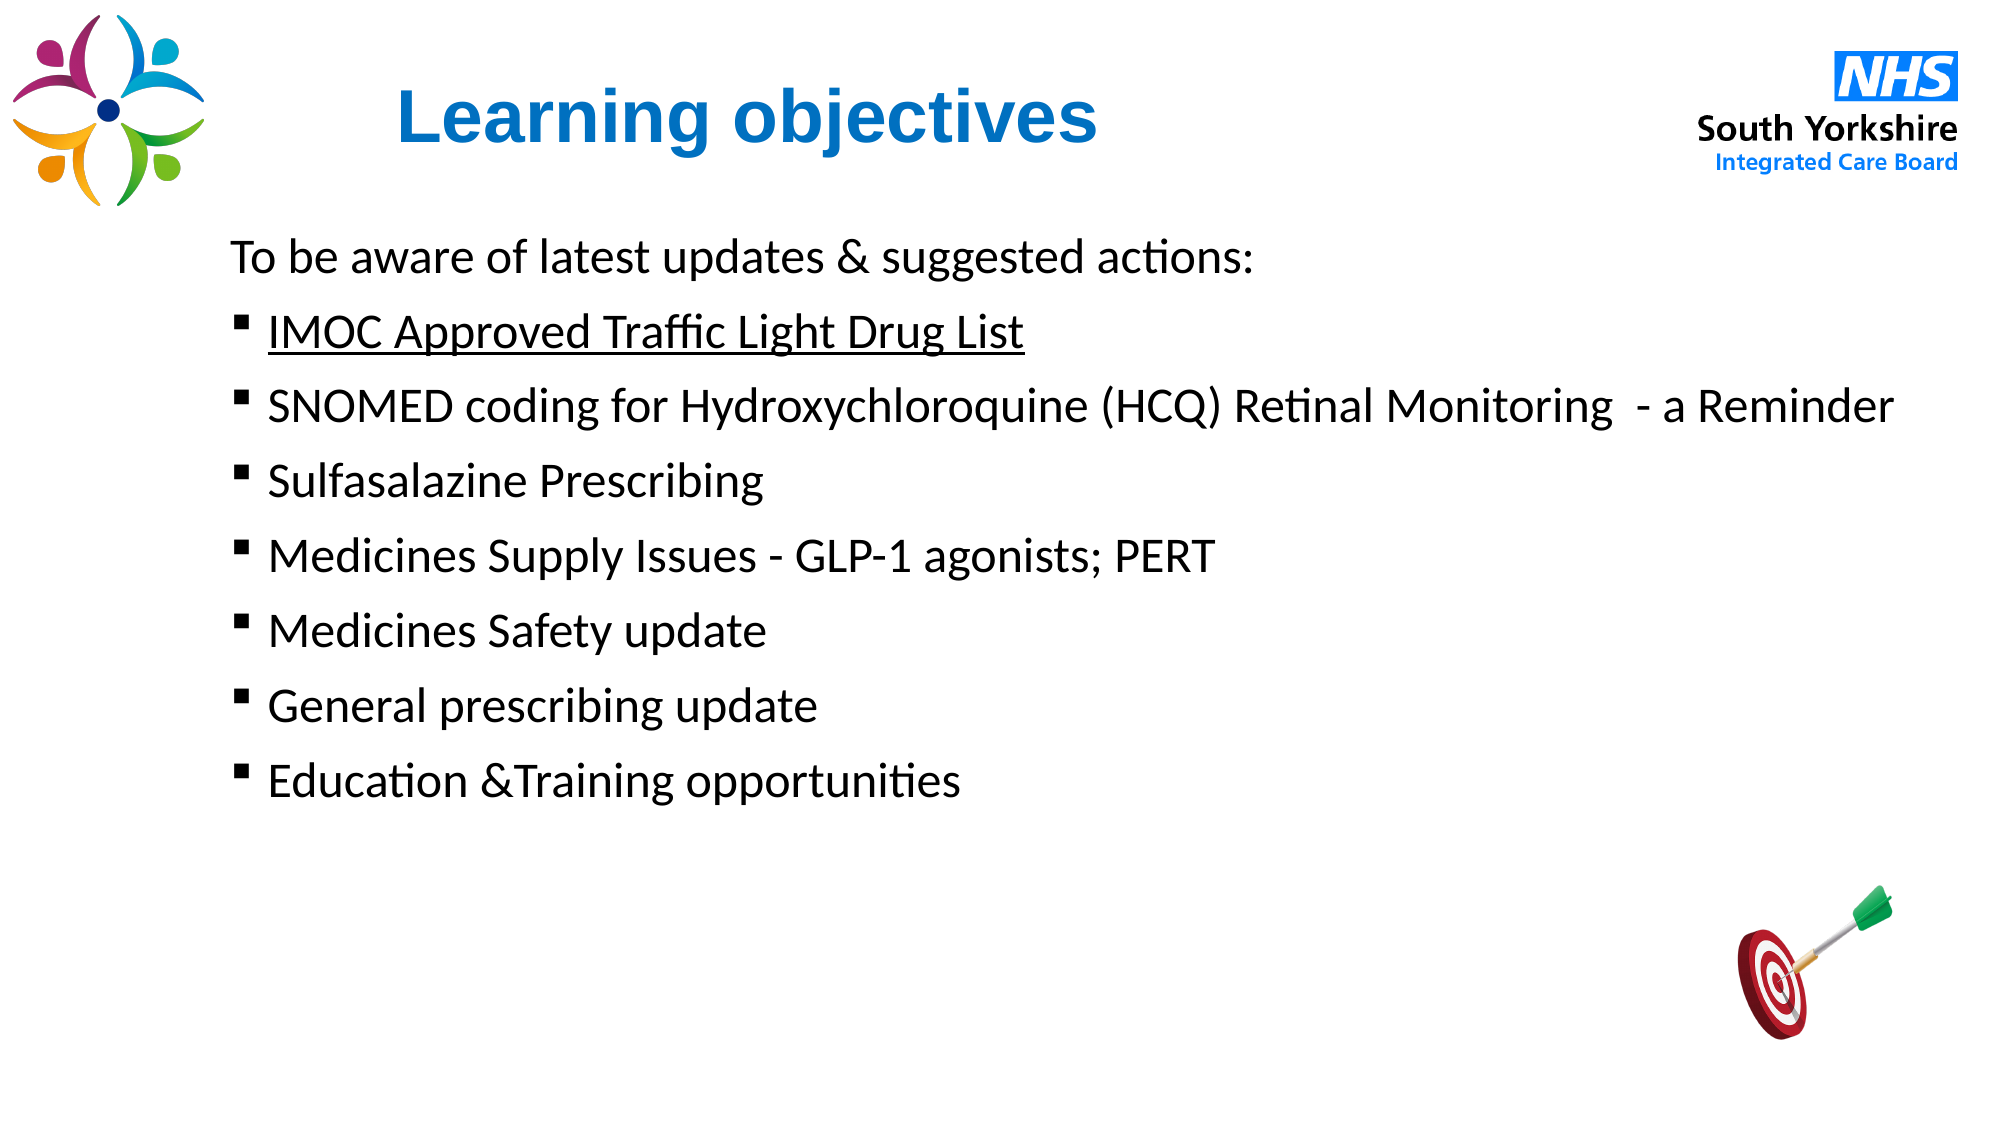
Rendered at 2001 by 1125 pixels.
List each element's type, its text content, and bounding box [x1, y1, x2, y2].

picture [1721, 877, 1901, 1056]
text_box Learning objectives [381, 69, 1486, 185]
picture [1486, 50, 1959, 207]
picture [0, 14, 204, 207]
text_box To be aware of latest updates & suggested actions: IMOC Approved Traffic Light Drug List SNOMED coding for Hydroxychloroquine (HCQ) Retinal Monitoring - a Reminder Sulfasalazine Prescribing Medicines Supply Issues - GLP-1 agonists; PERT Medicines Safety update General prescribing update Education &Training opportunities [215, 222, 1925, 1125]
